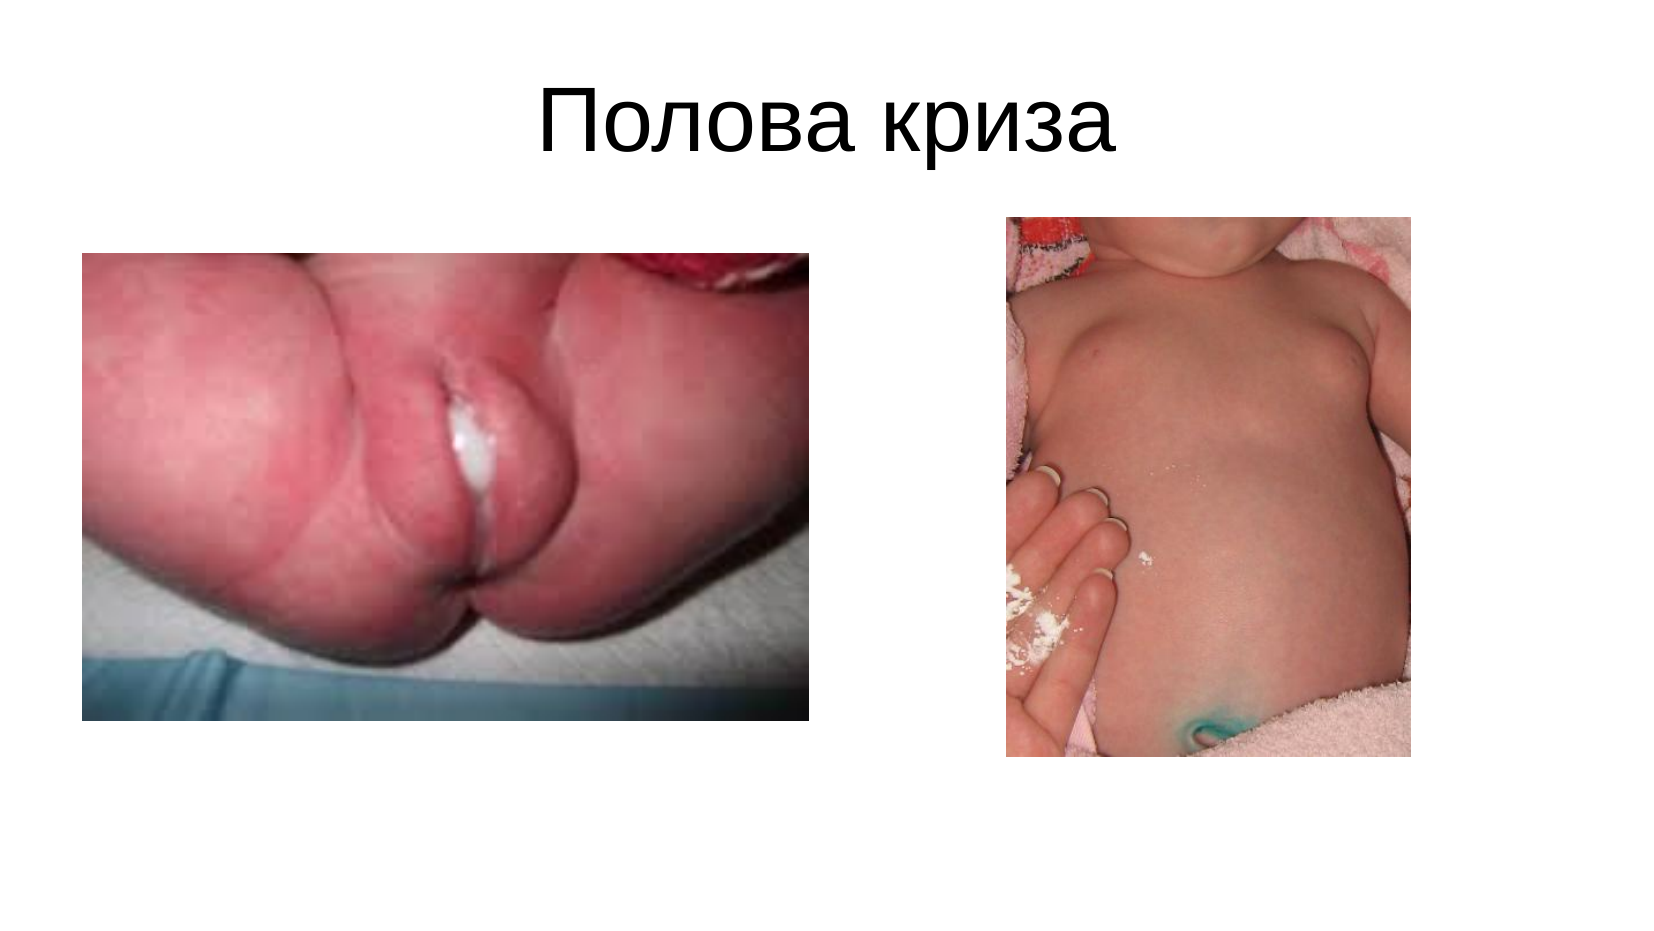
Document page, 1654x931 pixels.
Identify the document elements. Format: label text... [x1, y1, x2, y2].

title Полова криза [82, 37, 1571, 193]
picture [82, 253, 809, 721]
picture [1005, 217, 1411, 757]
